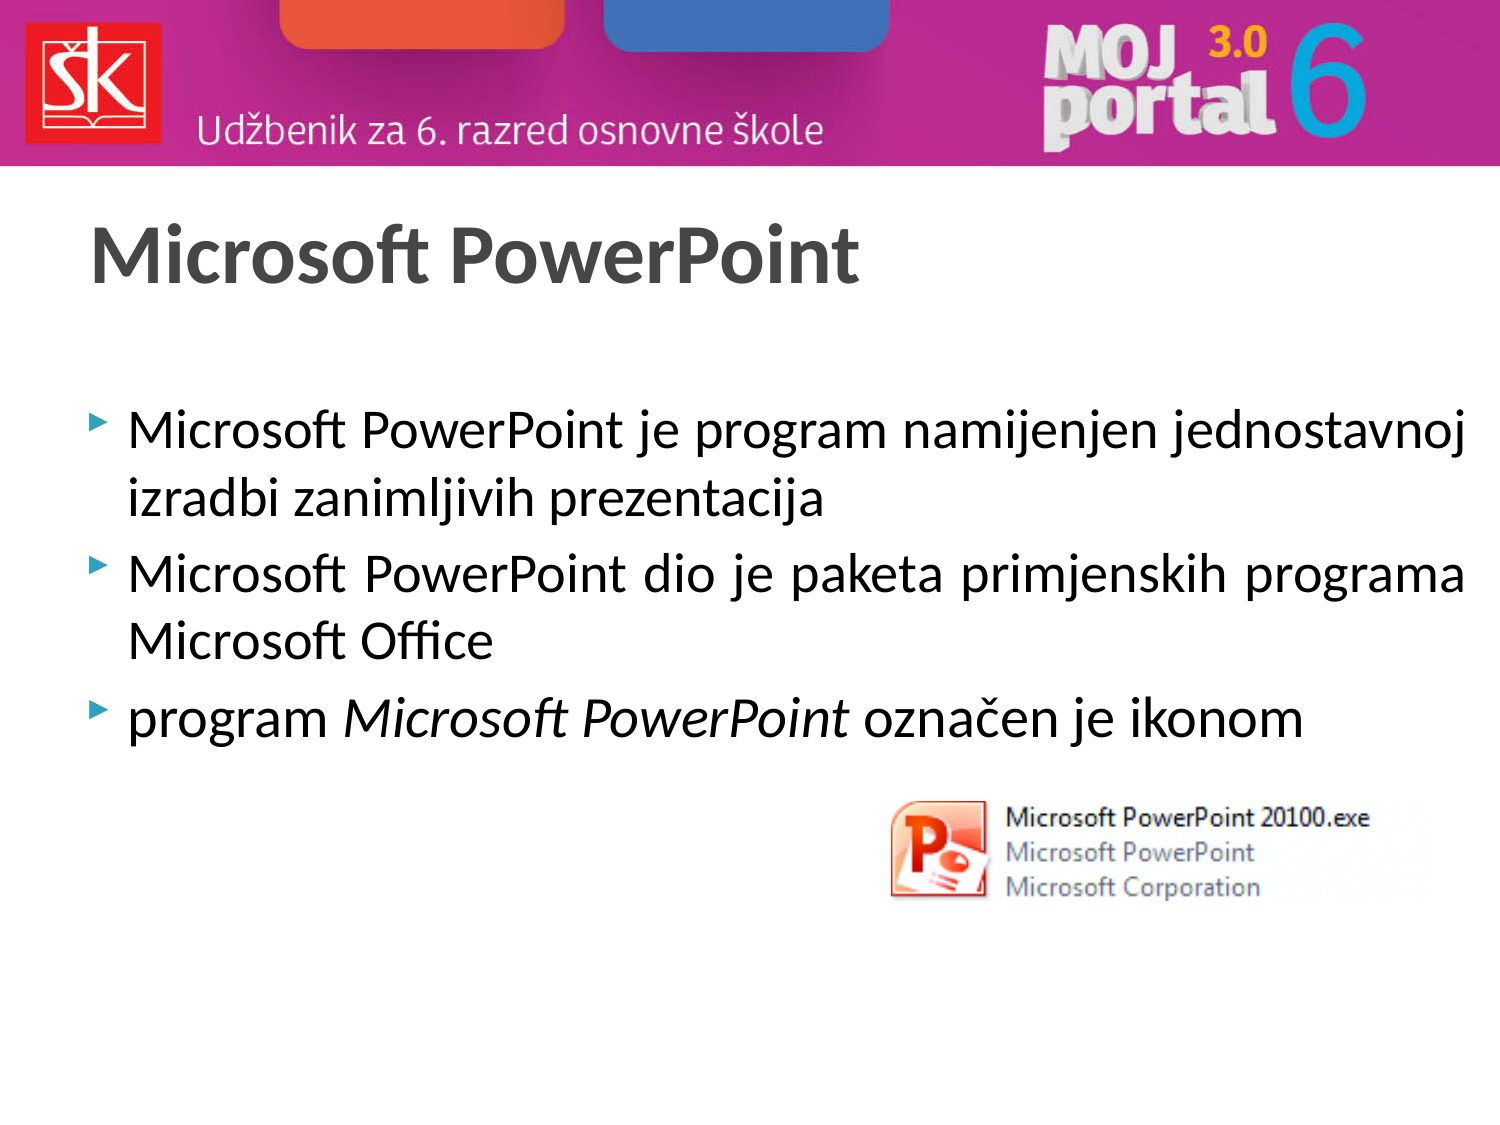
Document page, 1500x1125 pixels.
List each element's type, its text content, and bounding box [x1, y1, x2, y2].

picture [891, 800, 1433, 901]
title Microsoft PowerPoint [75, 172, 1425, 327]
list Microsoft PowerPoint je program namijenjen jednostavnoj izradbi zanimljivih prezentacija Microsoft PowerPoint dio je paketa primjenskih programa Microsoft Office program Microsoft PowerPoint označen je ikonom [53, 385, 1483, 1125]
picture [0, 0, 1500, 1125]
